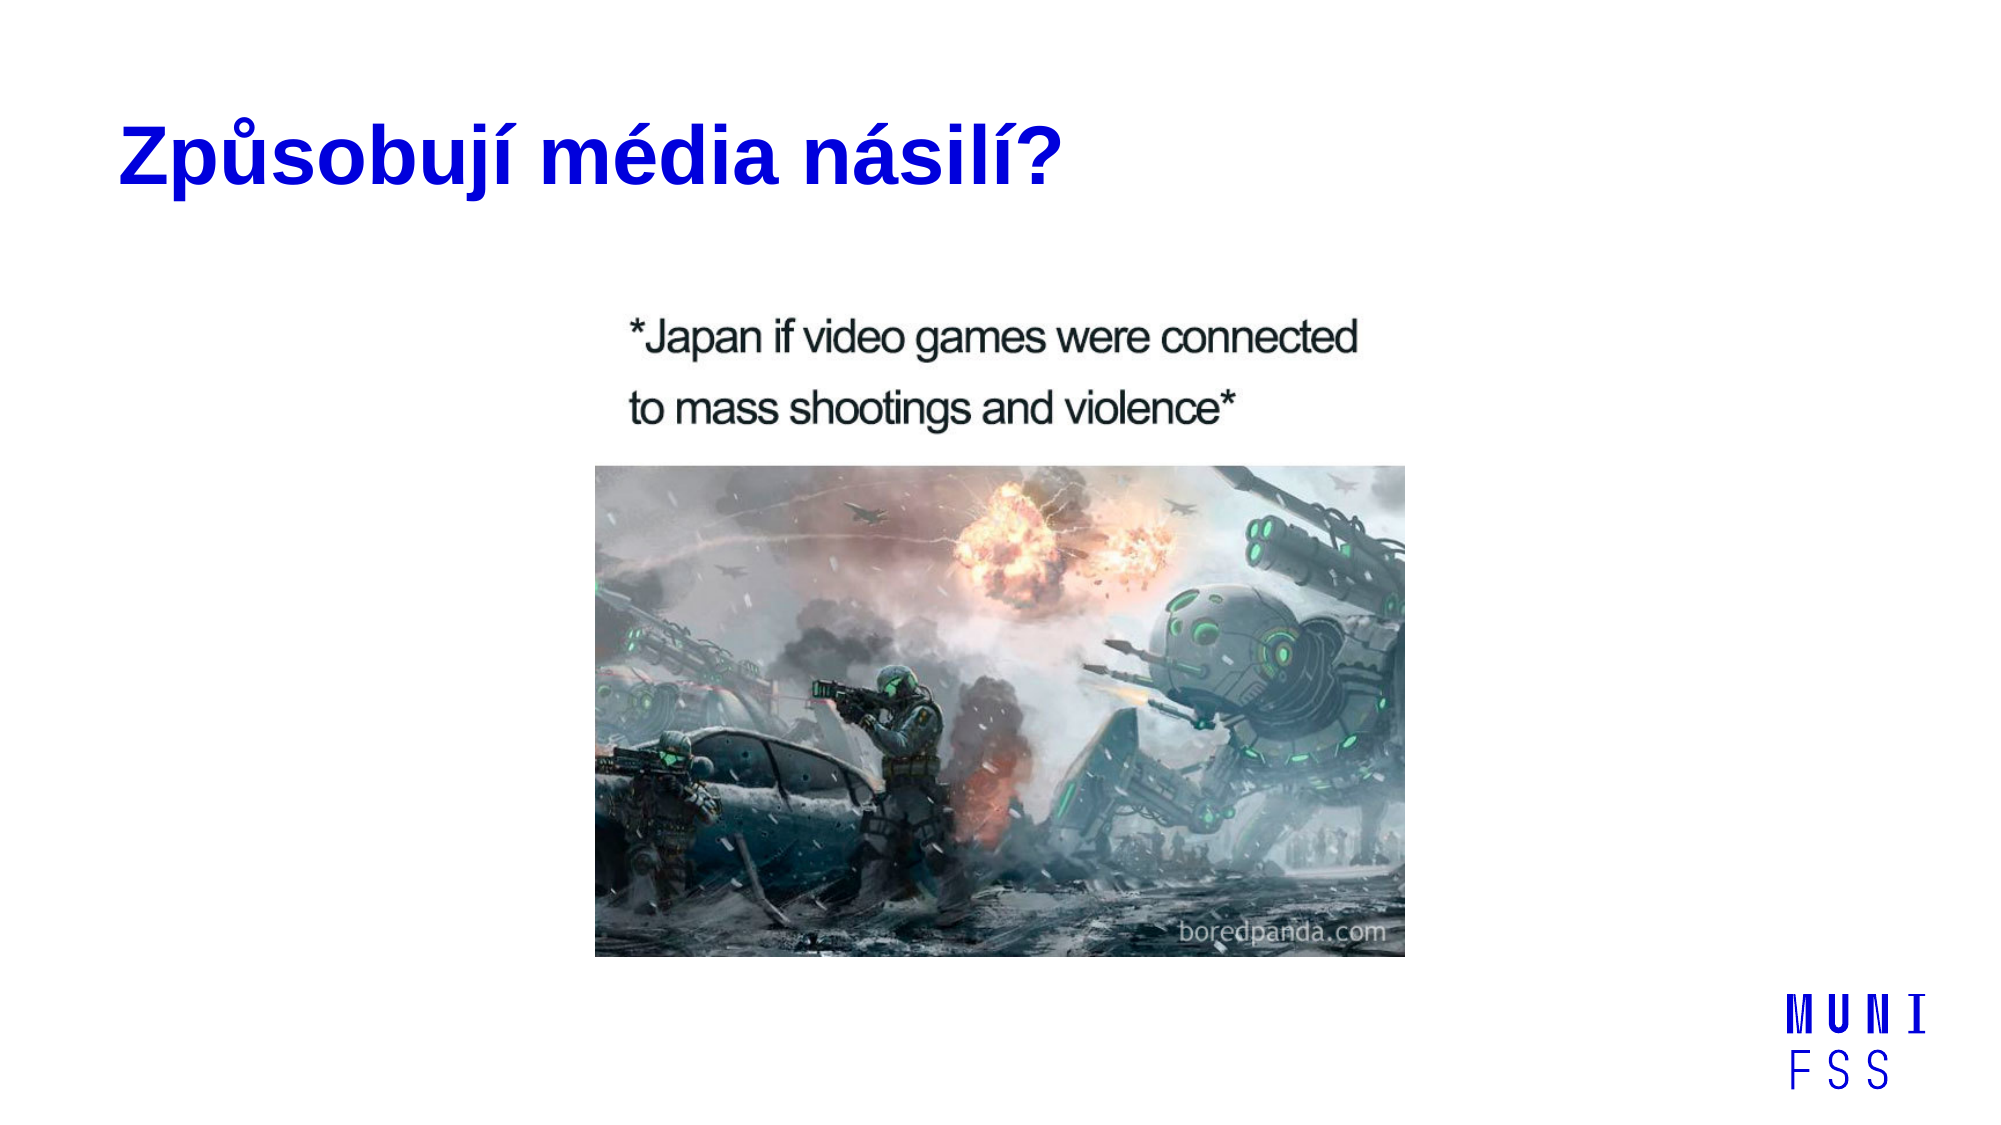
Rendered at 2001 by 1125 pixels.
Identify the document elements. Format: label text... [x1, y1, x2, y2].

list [594, 277, 1406, 958]
title Způsobují média násilí? [118, 118, 1883, 193]
